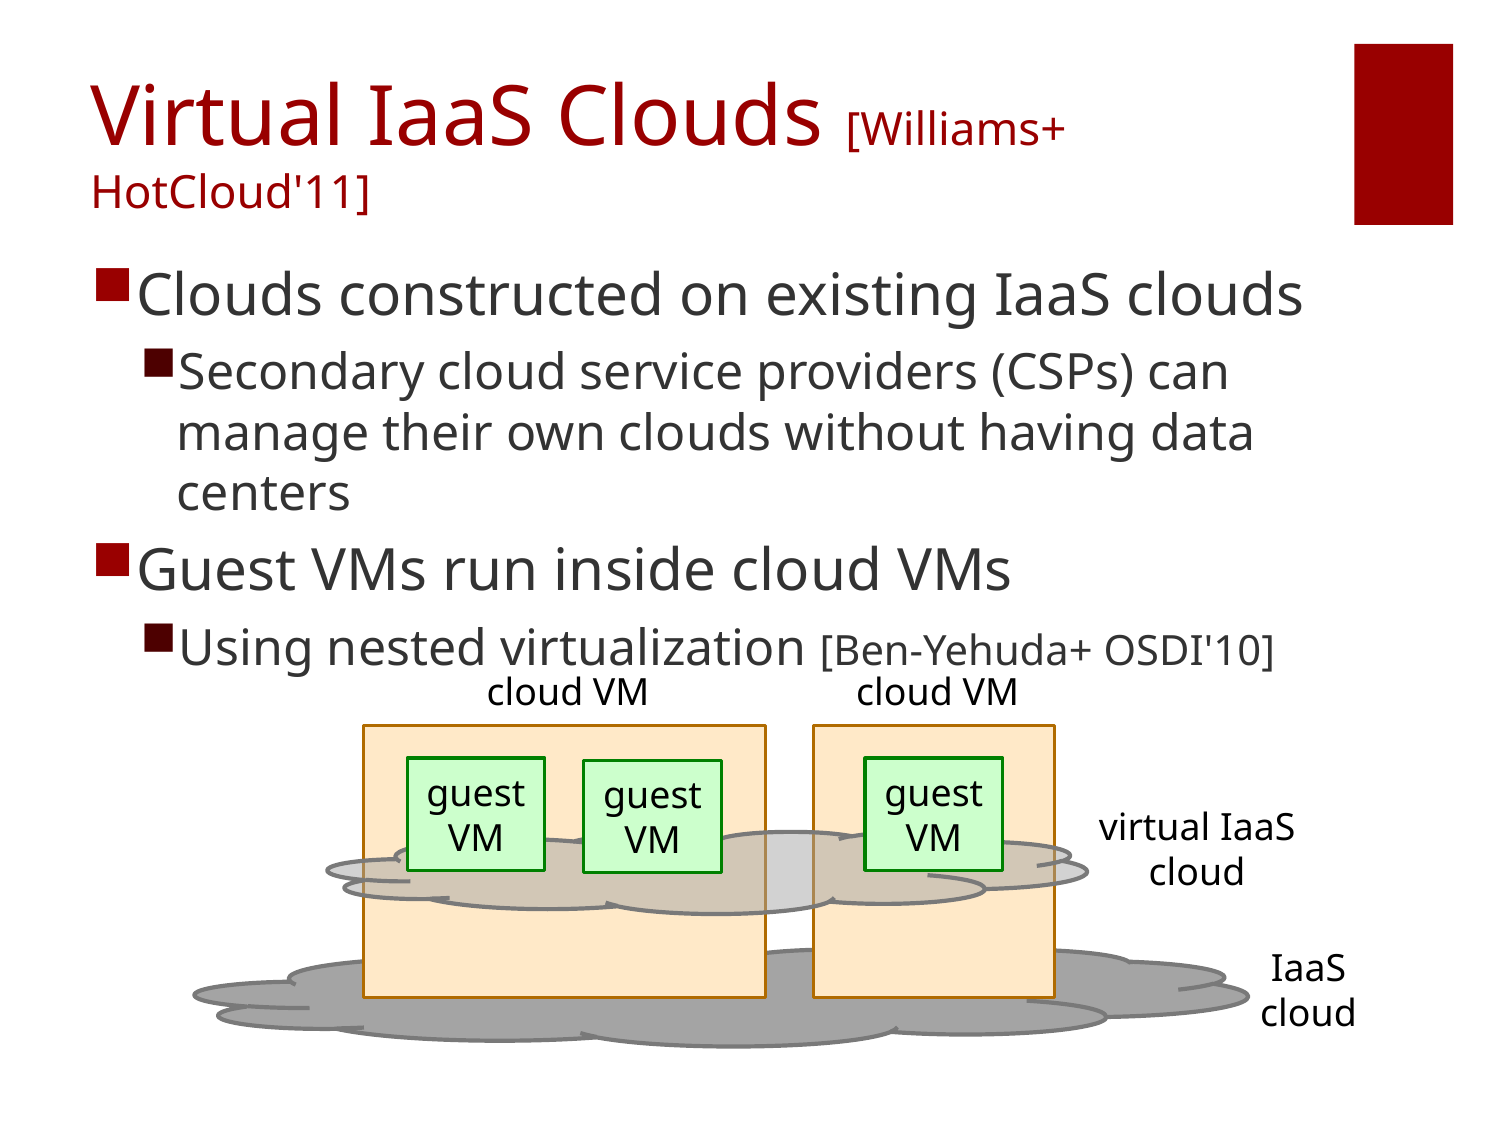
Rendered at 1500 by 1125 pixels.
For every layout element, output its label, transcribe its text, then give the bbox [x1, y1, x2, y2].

title Virtual IaaS Clouds [Williams+ HotCloud'11] [74, 37, 1338, 226]
text_box IaaS cloud [1245, 936, 1372, 1042]
text_box [812, 886, 1056, 999]
text_box [325, 829, 1083, 917]
text_box guest VM [864, 757, 1004, 871]
text_box [363, 898, 767, 999]
text_box [363, 724, 767, 858]
text_box [192, 947, 1245, 1049]
text_box guest VM [406, 757, 546, 871]
text_box virtual IaaS cloud [1083, 795, 1311, 900]
list Clouds constructed on existing IaaS clouds Secondary cloud service providers (CSPs) can manage their own clouds without having data centers Guest VMs run inside cloud VMs Using nested virtualization [Ben-Yehuda+ OSDI'10] [74, 249, 1413, 1043]
text_box cloud VM [471, 660, 665, 721]
text_box guest VM [583, 759, 722, 874]
text_box [812, 724, 1056, 845]
text_box cloud VM [841, 660, 1034, 721]
